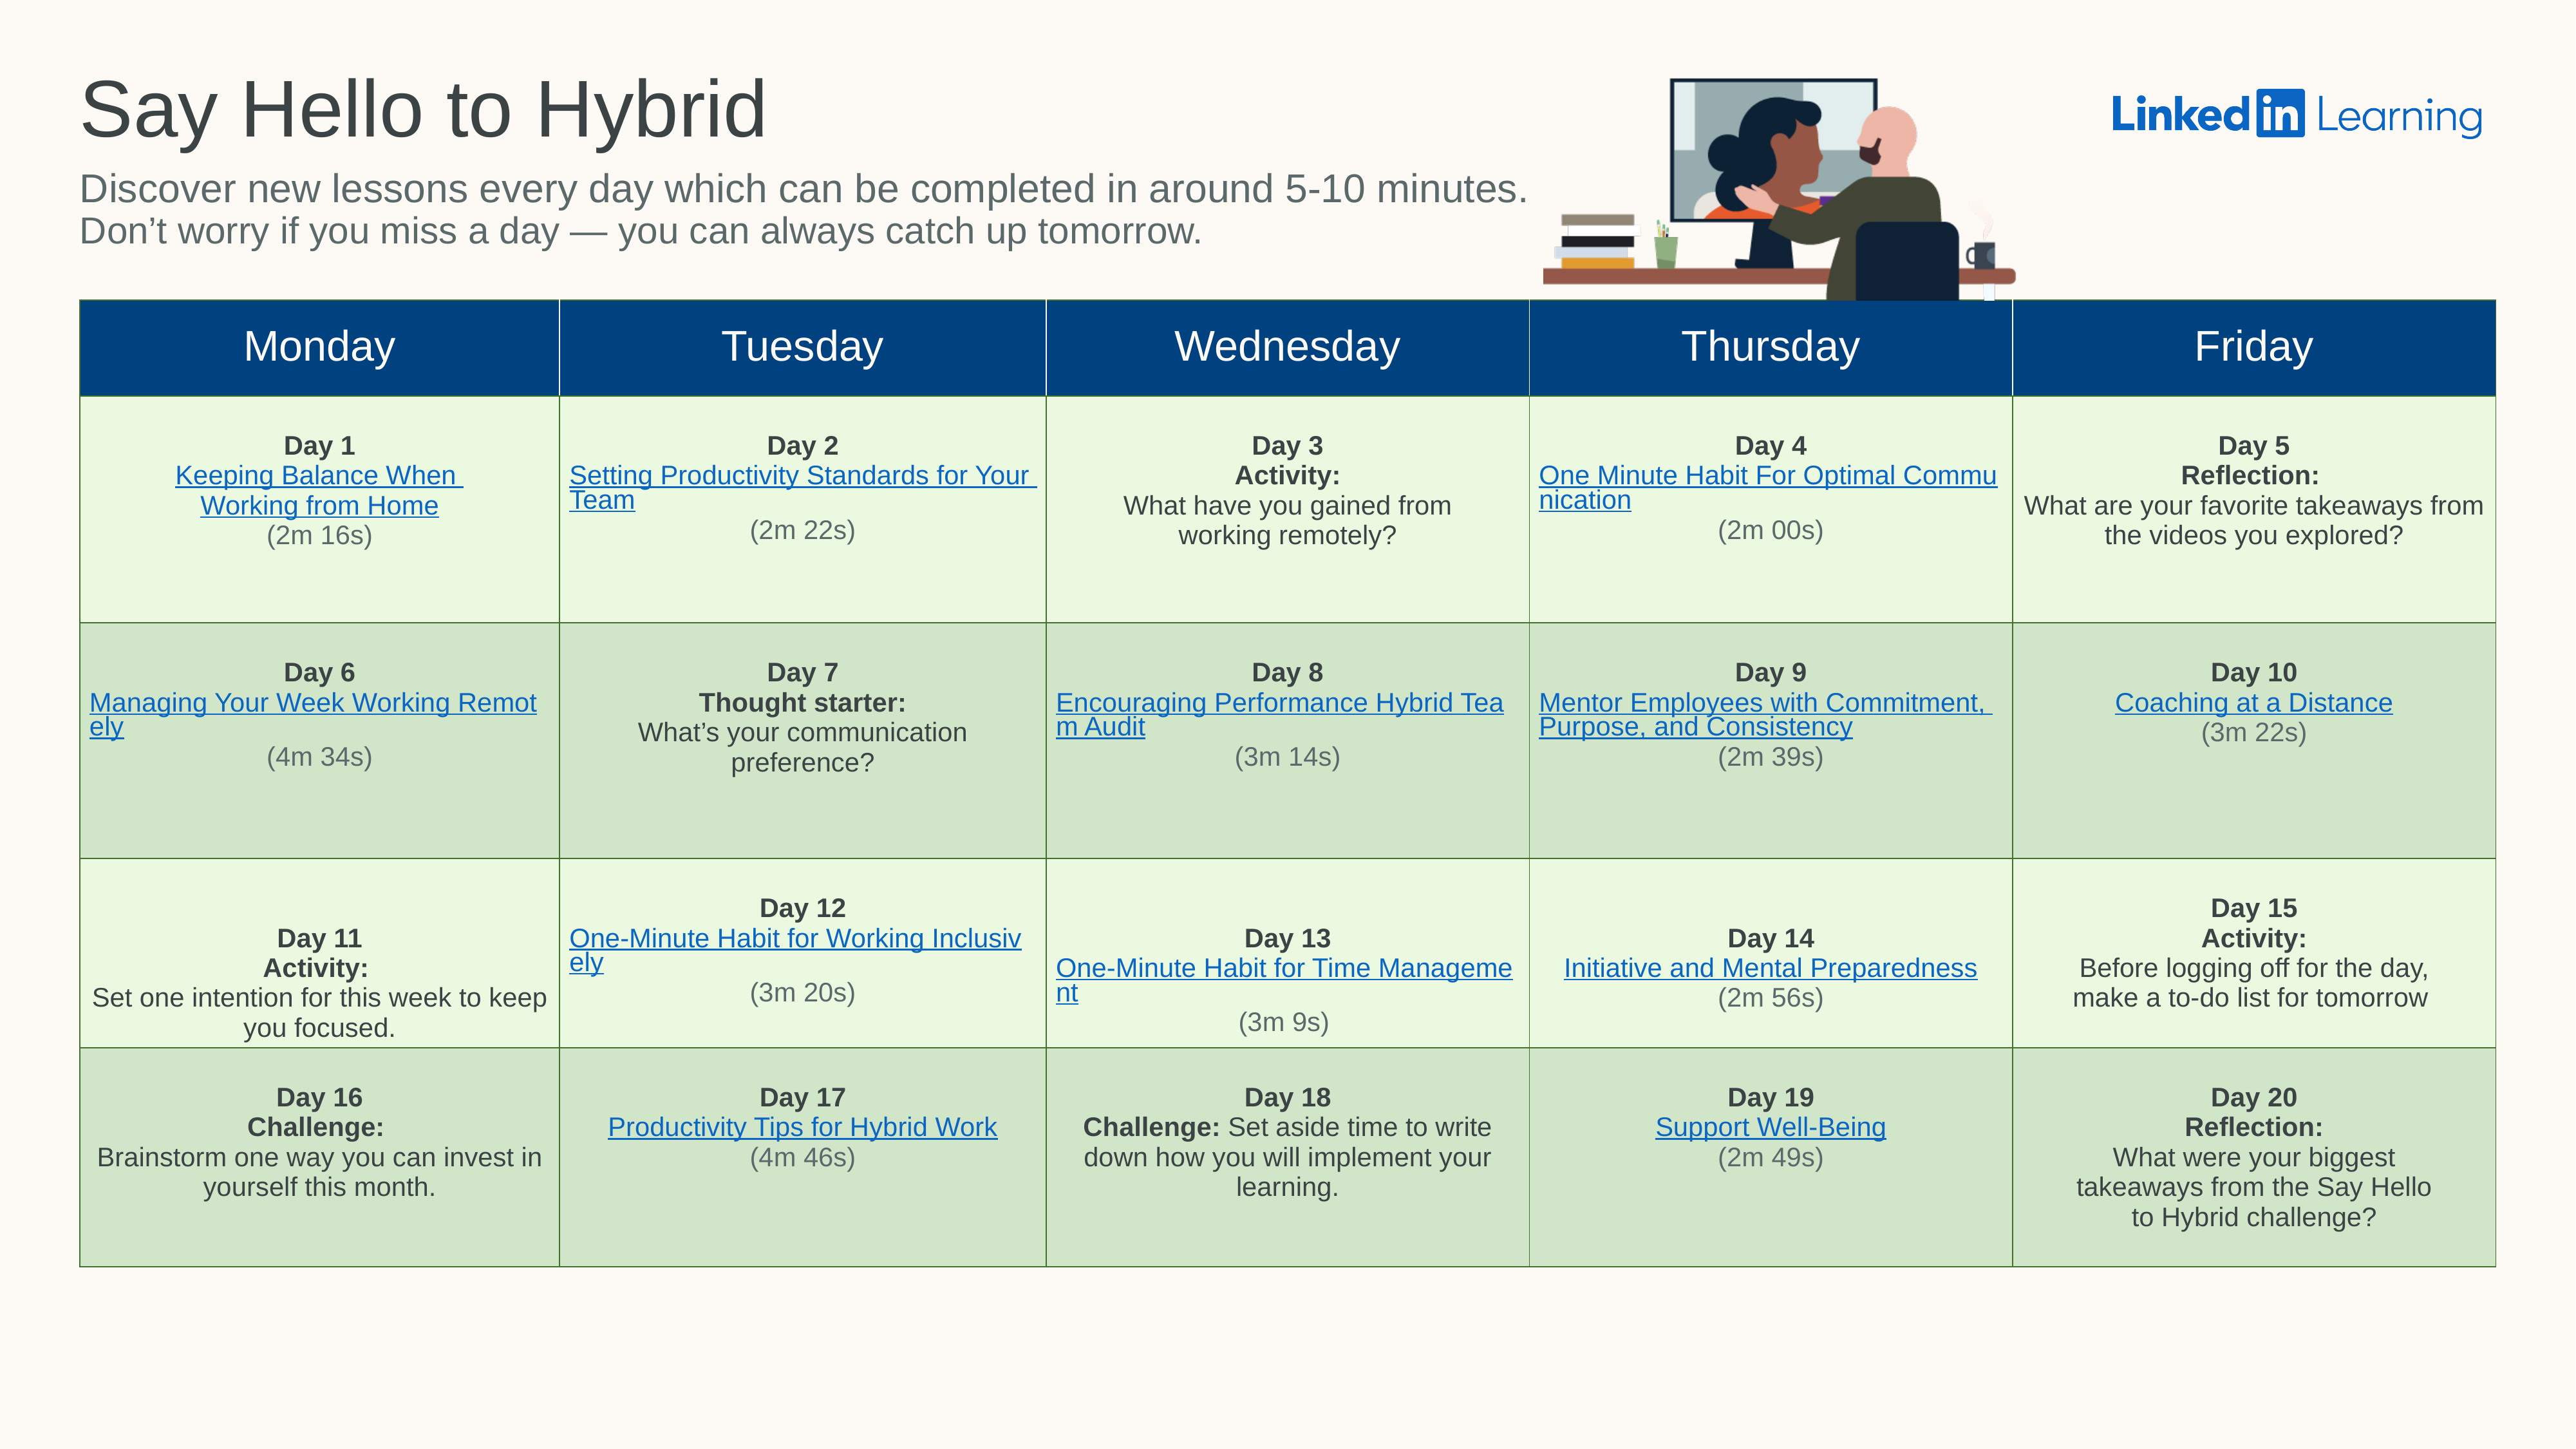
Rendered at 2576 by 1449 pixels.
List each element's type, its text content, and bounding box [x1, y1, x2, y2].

table_cell Day 8 Encouraging Performance Hybrid Team Audit (3m 14s) [1047, 623, 1529, 858]
table_cell Day 1 Keeping Balance When Working from Home (2m 16s) [80, 397, 559, 622]
table_cell Day 7 Thought starter: What’s your communication preference? [560, 623, 1046, 858]
table_cell Day 19 Support Well-Being (2m 49s) [1530, 1048, 2012, 1266]
table_cell Day 3 Activity: What have you gained from working remotely? [1047, 397, 1529, 622]
table_cell Day 2 Setting Productivity Standards for Your Team (2m 22s) [560, 397, 1046, 622]
table_header Monday [80, 301, 559, 395]
table_cell Day 12 One-Minute Habit for Working Inclusively (3m 20s) [560, 859, 1046, 1047]
text_box Say Hello to Hybrid Discover new lessons every day which can be completed in around 5-10 minutes. Don’t worry if you miss a day — you can always catch up tomorrow. [79, 57, 1539, 263]
table_cell Day 4 One Minute Habit For Optimal Communication (2m 00s) [1530, 397, 2012, 622]
table_header Friday [2013, 301, 2496, 395]
table_cell Day 15 Activity: Before logging off for the day, make a to-do list for tomorrow [2013, 859, 2496, 1047]
table_cell Day 14 Initiative and Mental Preparedness (2m 56s) [1530, 859, 2012, 1047]
table_header Tuesday [560, 301, 1046, 395]
table_cell Day 5 Reflection: What are your favorite takeaways from the videos you explored? [2013, 397, 2496, 622]
table_cell Day 17 Productivity Tips for Hybrid Work (4m 46s) [560, 1048, 1046, 1266]
picture [1543, 32, 2073, 301]
table_cell Day 16 Challenge: Brainstorm one way you can invest in yourself this month. [80, 1048, 559, 1266]
table_cell Day 13 One-Minute Habit for Time Management (3m 9s) [1047, 859, 1529, 1047]
picture [2098, 73, 2496, 153]
table_header Wednesday [1047, 301, 1529, 395]
table_cell Day 9 Mentor Employees with Commitment, Purpose, and Consistency (2m 39s) [1530, 623, 2012, 858]
table_header Thursday [1530, 301, 2012, 395]
table_cell Day 11 Activity: Set one intention for this week to keep you focused. [80, 859, 559, 1047]
table_cell Day 10 Coaching at a Distance (3m 22s) [2013, 623, 2496, 858]
table_cell Day 6 Managing Your Week Working Remotely (4m 34s) [80, 623, 559, 858]
table_cell Day 18 Challenge: Set aside time to write down how you will implement your learning. [1047, 1048, 1529, 1266]
table_cell Day 20 Reflection: What were your biggest takeaways from the Say Hello to Hybrid challenge? [2013, 1048, 2496, 1266]
